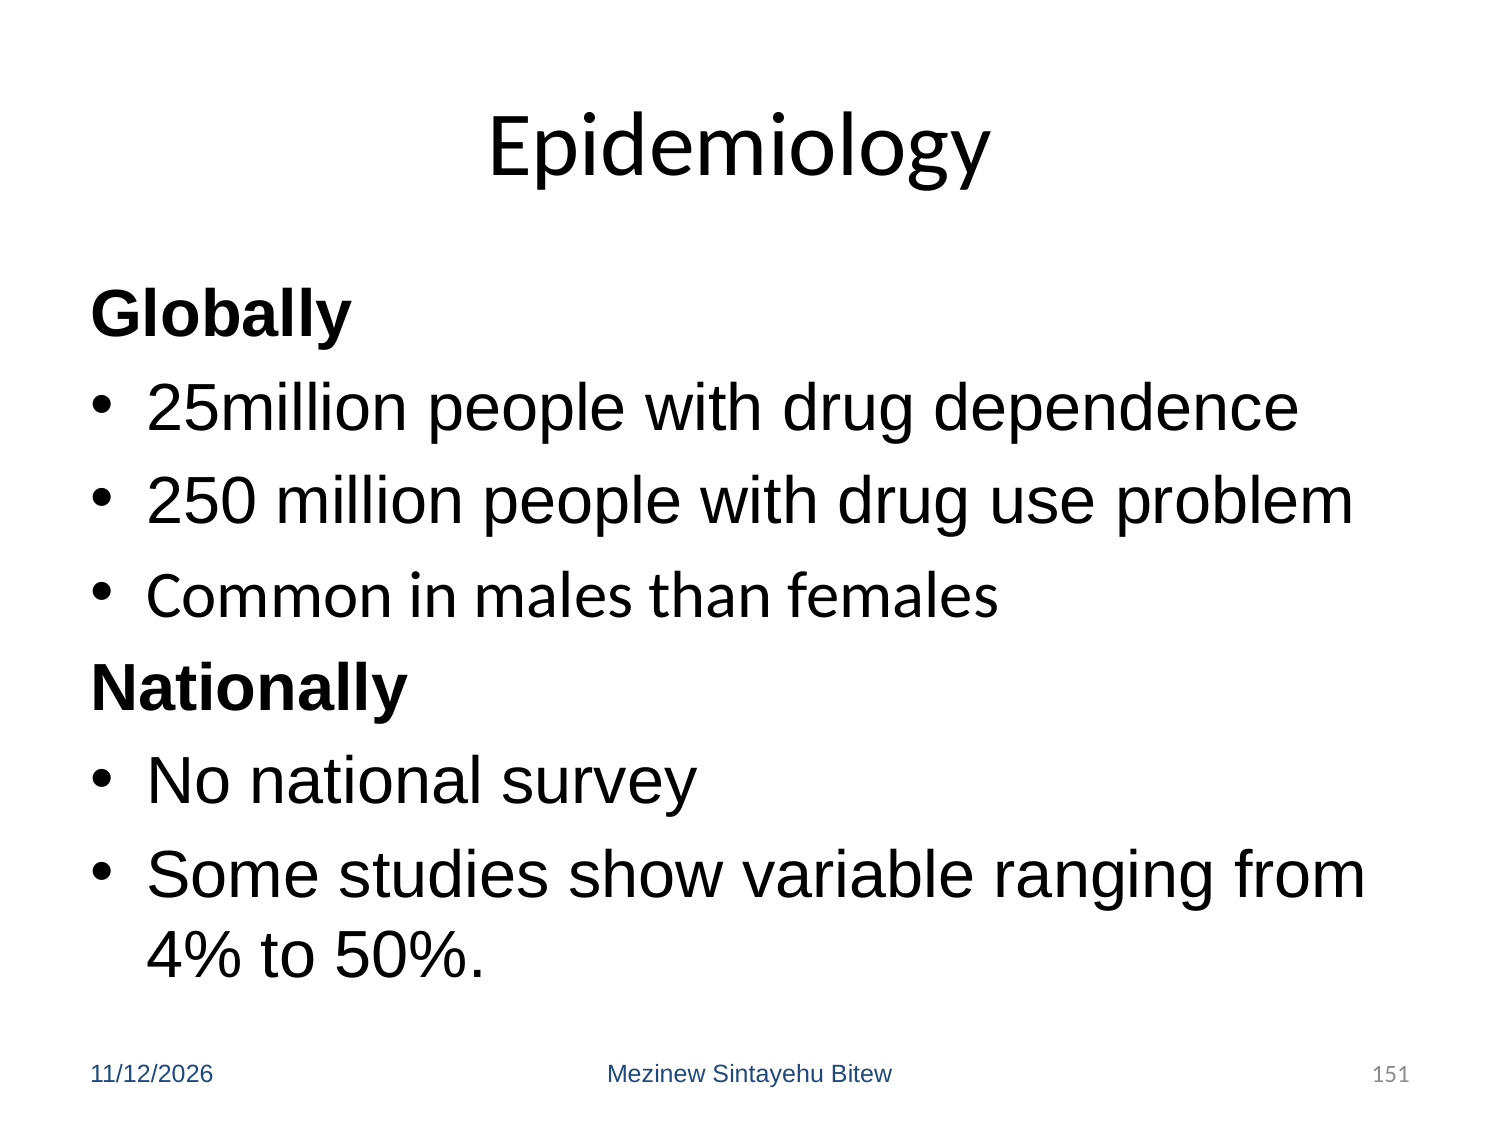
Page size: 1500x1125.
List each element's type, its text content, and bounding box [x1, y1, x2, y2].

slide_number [75, 1042, 425, 1103]
list Globally 25million people with drug dependence 250 million people with drug use problem Common in males than females Nationally No national survey Some studies show variable ranging from 4% to 50%. [75, 262, 1425, 1005]
slide_number 151 [1074, 1042, 1425, 1103]
title Epidemiology [75, 45, 1425, 233]
footer Mezinew Sintayehu Bitew [512, 1042, 988, 1103]
